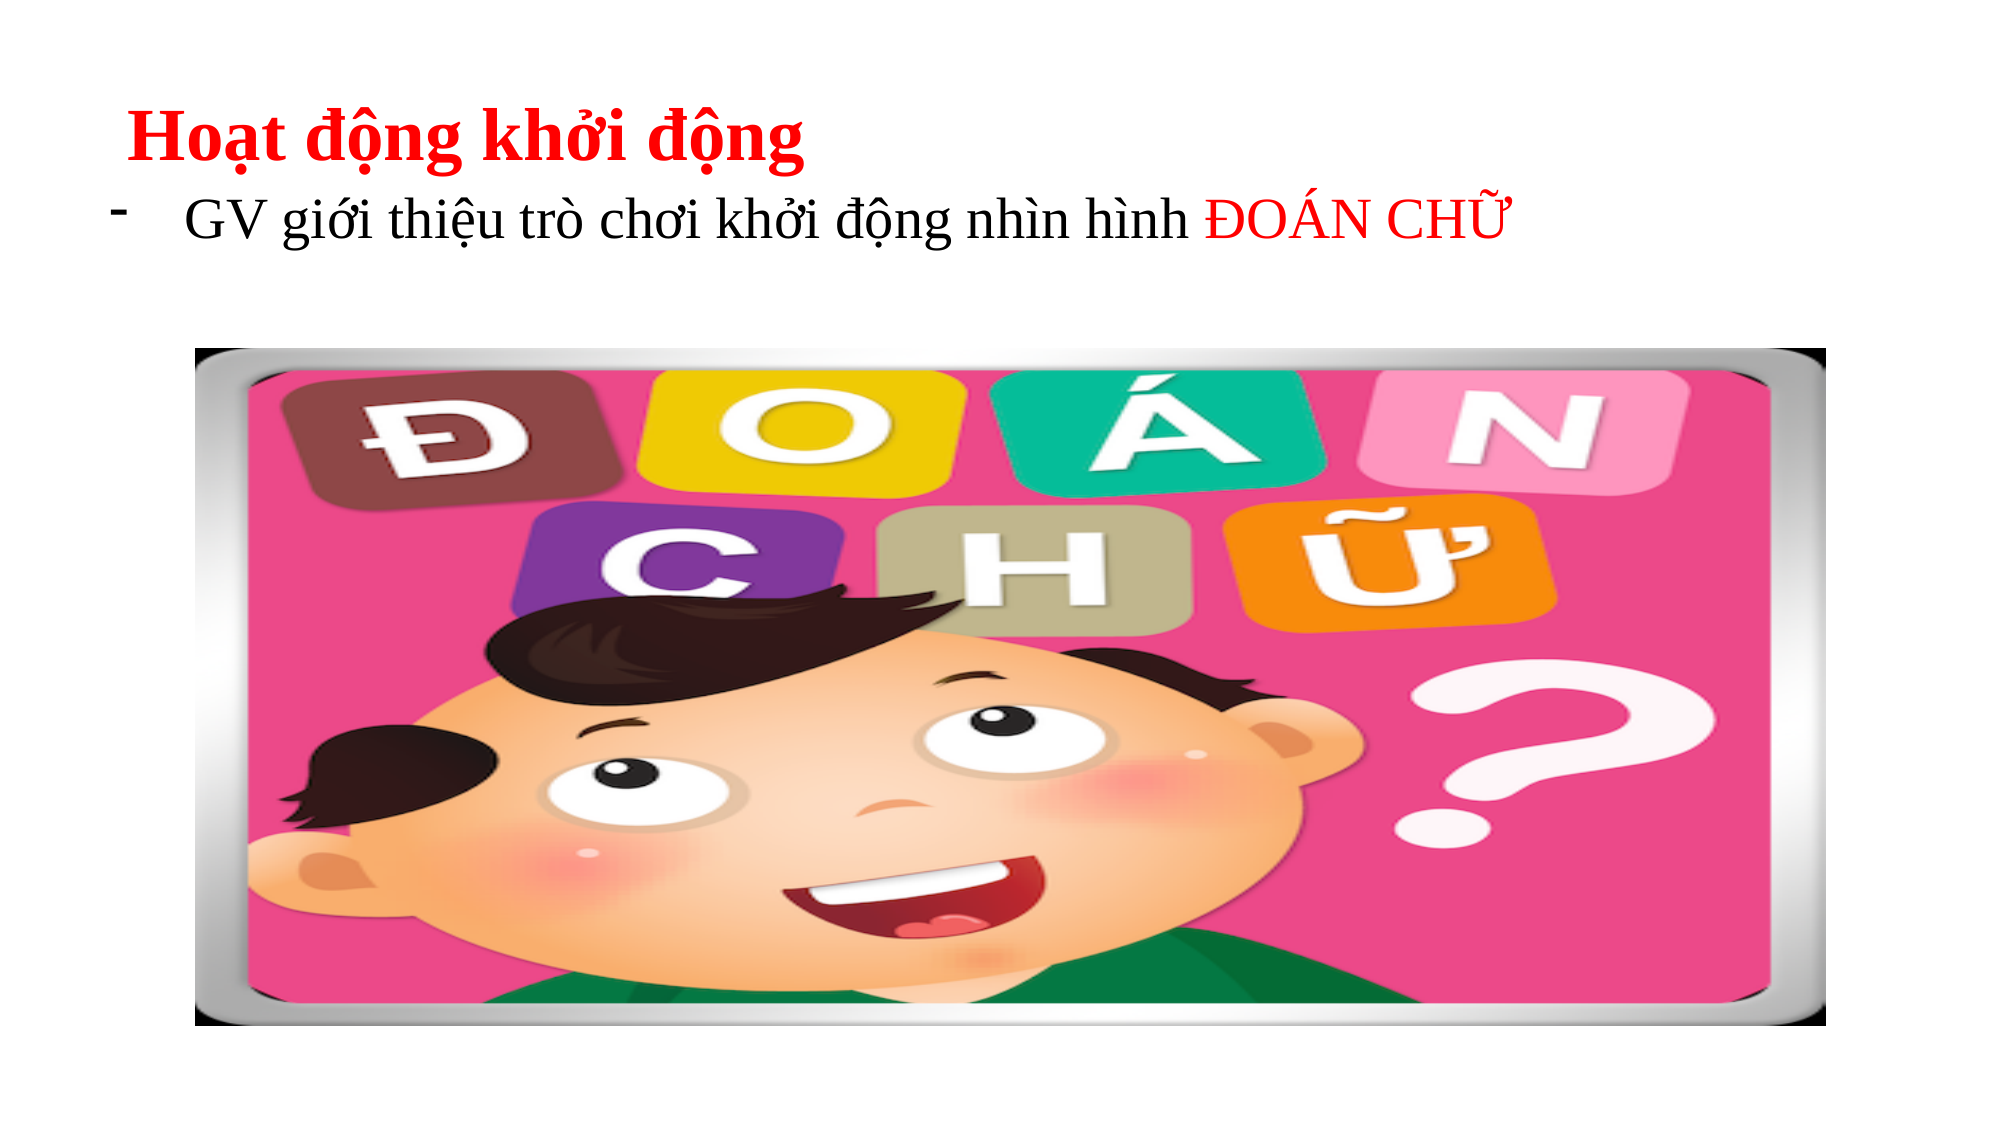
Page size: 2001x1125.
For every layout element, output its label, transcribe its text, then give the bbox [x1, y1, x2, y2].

text_box Hoạt động khởi động GV giới thiệu trò chơi khởi động nhìn hình ĐOÁN CHỮ [94, 71, 1888, 258]
picture [194, 348, 1826, 1027]
